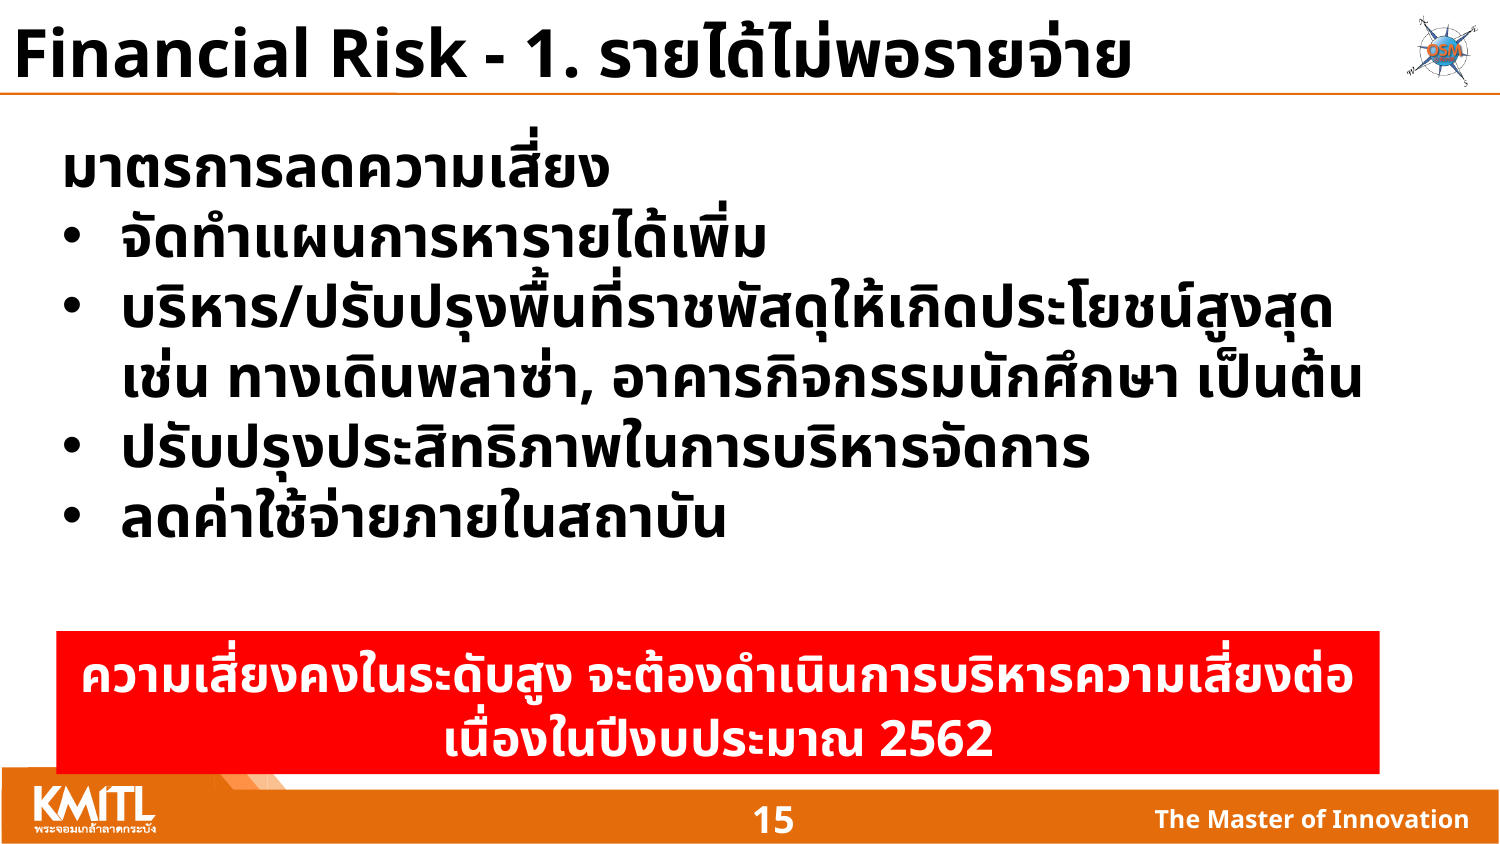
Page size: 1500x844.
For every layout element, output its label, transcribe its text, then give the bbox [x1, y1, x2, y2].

text_box มาตรการลดความเสี่ยง จัดทำแผนการหารายได้เพิ่ม บริหาร/ปรับปรุงพื้นที่ราชพัสดุให้เกิดประโยชน์สูงสุด เช่น ทางเดินพลาซ่า, อาคารกิจกรรมนักศึกษา เป็นต้น ปรับปรุงประสิทธิภาพในการบริหารจัดการ ลดค่าใช้จ่ายภายในสถาบัน [47, 122, 1407, 557]
picture [1406, 15, 1478, 87]
text_box Financial Risk - 1. รายได้ไม่พอรายจ่าย [0, 3, 1467, 92]
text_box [1, 766, 1499, 844]
text_box ความเสี่ยงคงในระดับสูง จะต้องดำเนินการบริหารความเสี่ยงต่อเนื่องในปีงบประมาณ 2562 [56, 631, 1380, 765]
